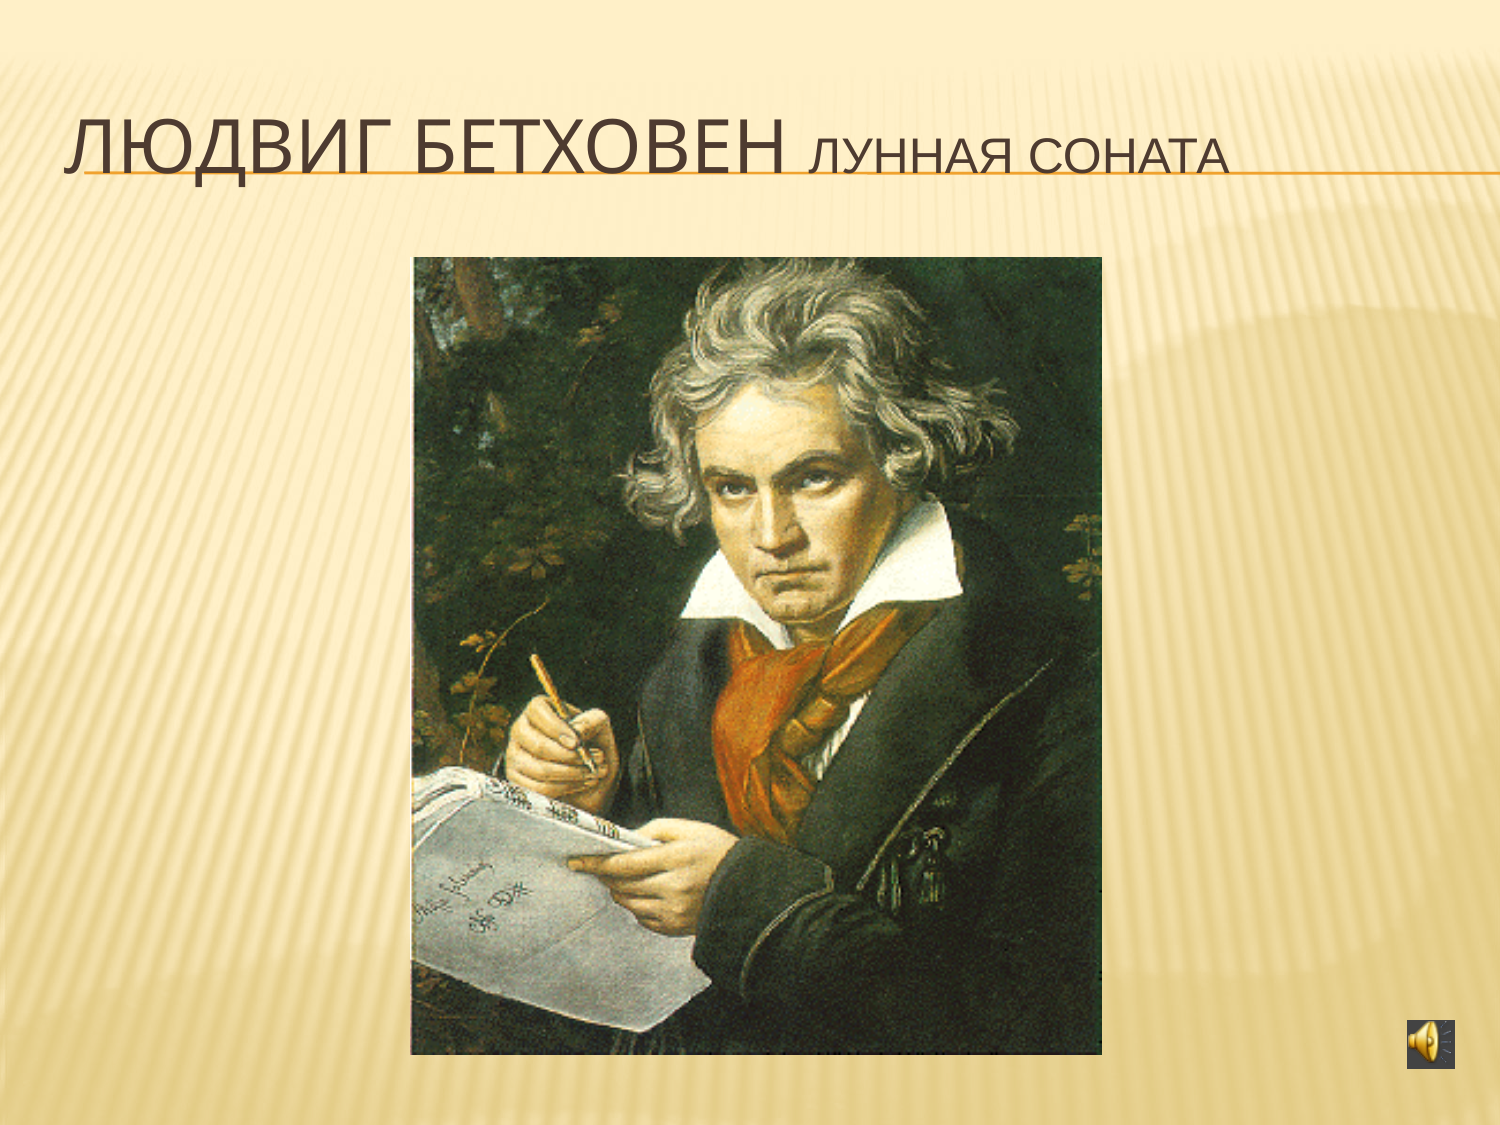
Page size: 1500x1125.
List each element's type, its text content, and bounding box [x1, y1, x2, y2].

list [409, 257, 1102, 1055]
picture [1405, 1019, 1457, 1070]
title Людвиг Бетховен лунная соната [50, 75, 1475, 213]
